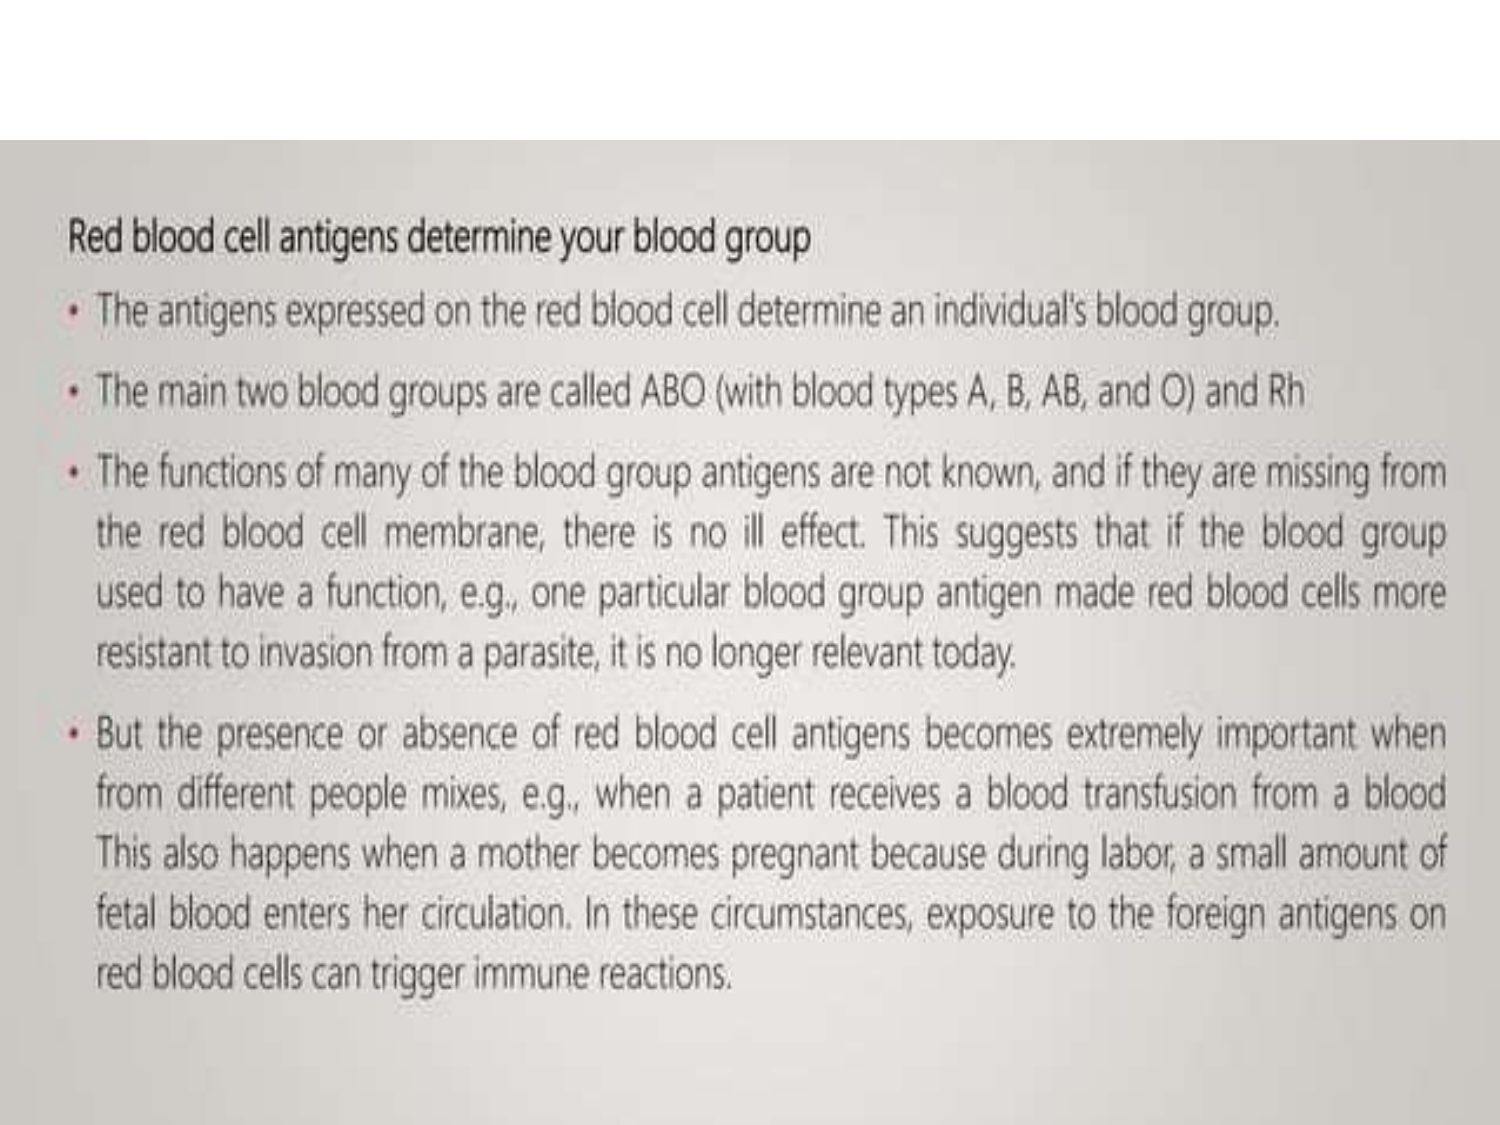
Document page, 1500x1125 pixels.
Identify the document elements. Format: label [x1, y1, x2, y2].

picture [0, 139, 1500, 1125]
